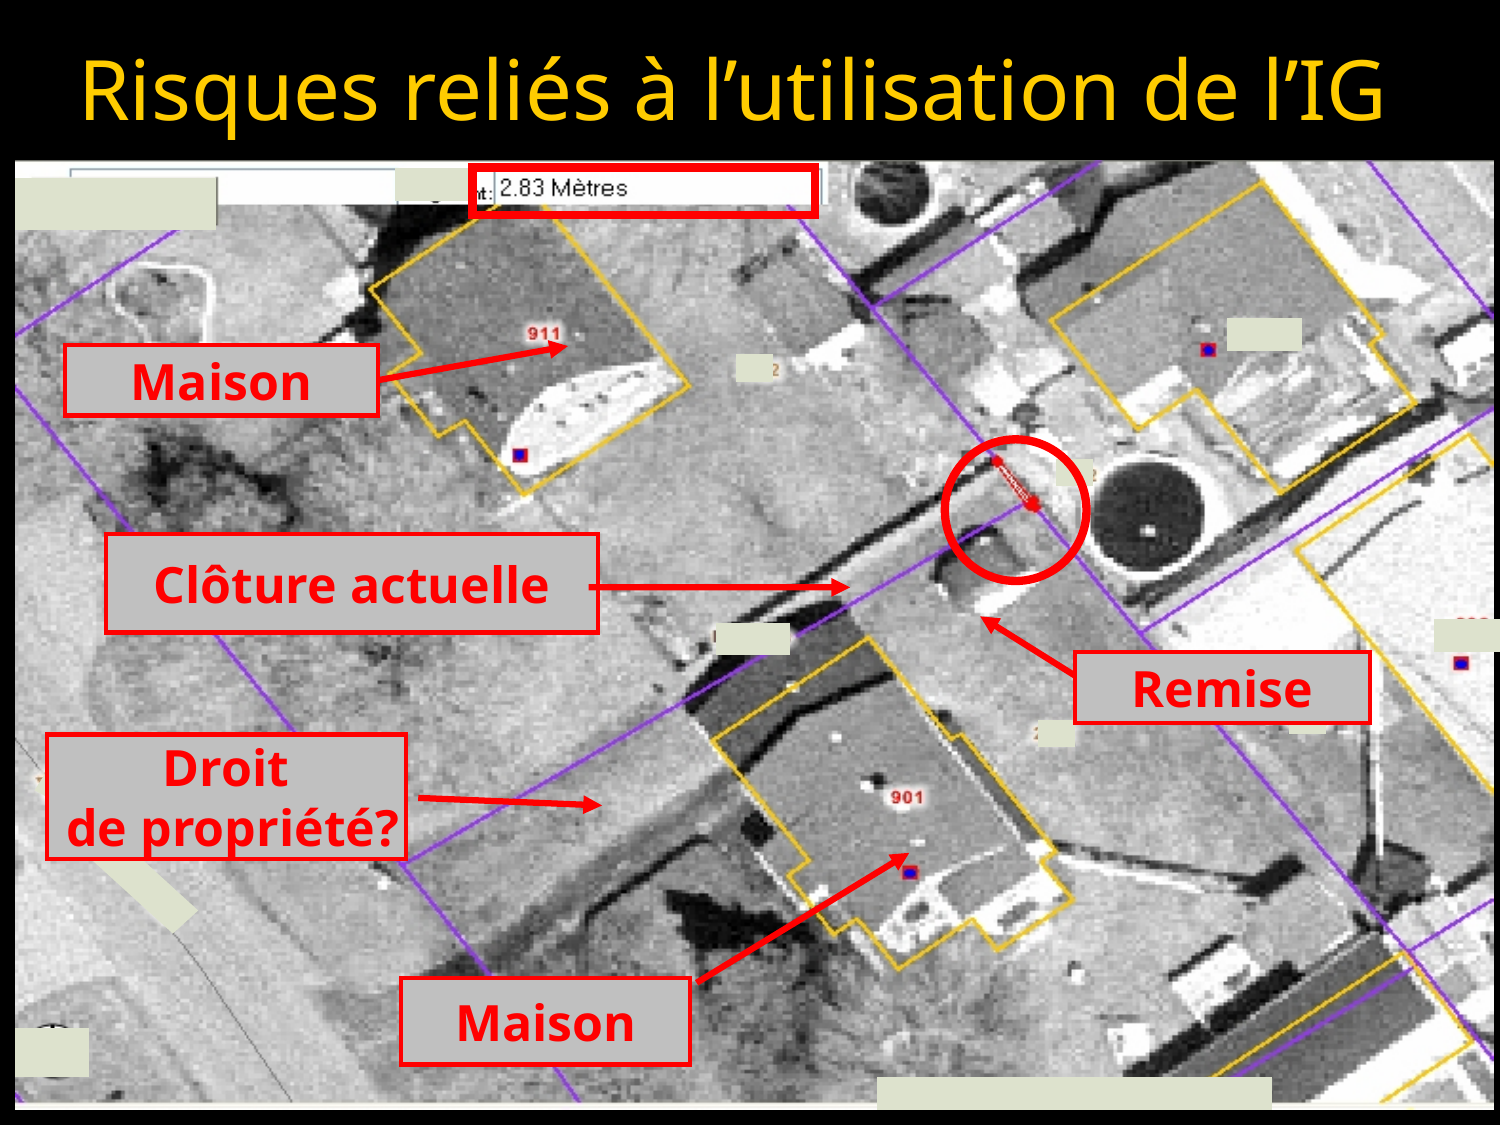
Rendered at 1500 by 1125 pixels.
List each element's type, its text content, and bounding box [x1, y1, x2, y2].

text_box Risques reliés à l’utilisation de l’IG [58, 0, 1409, 156]
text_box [11, 157, 1500, 1114]
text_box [46, 734, 603, 860]
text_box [105, 533, 851, 633]
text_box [979, 616, 1371, 723]
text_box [401, 852, 910, 1065]
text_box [64, 344, 569, 416]
